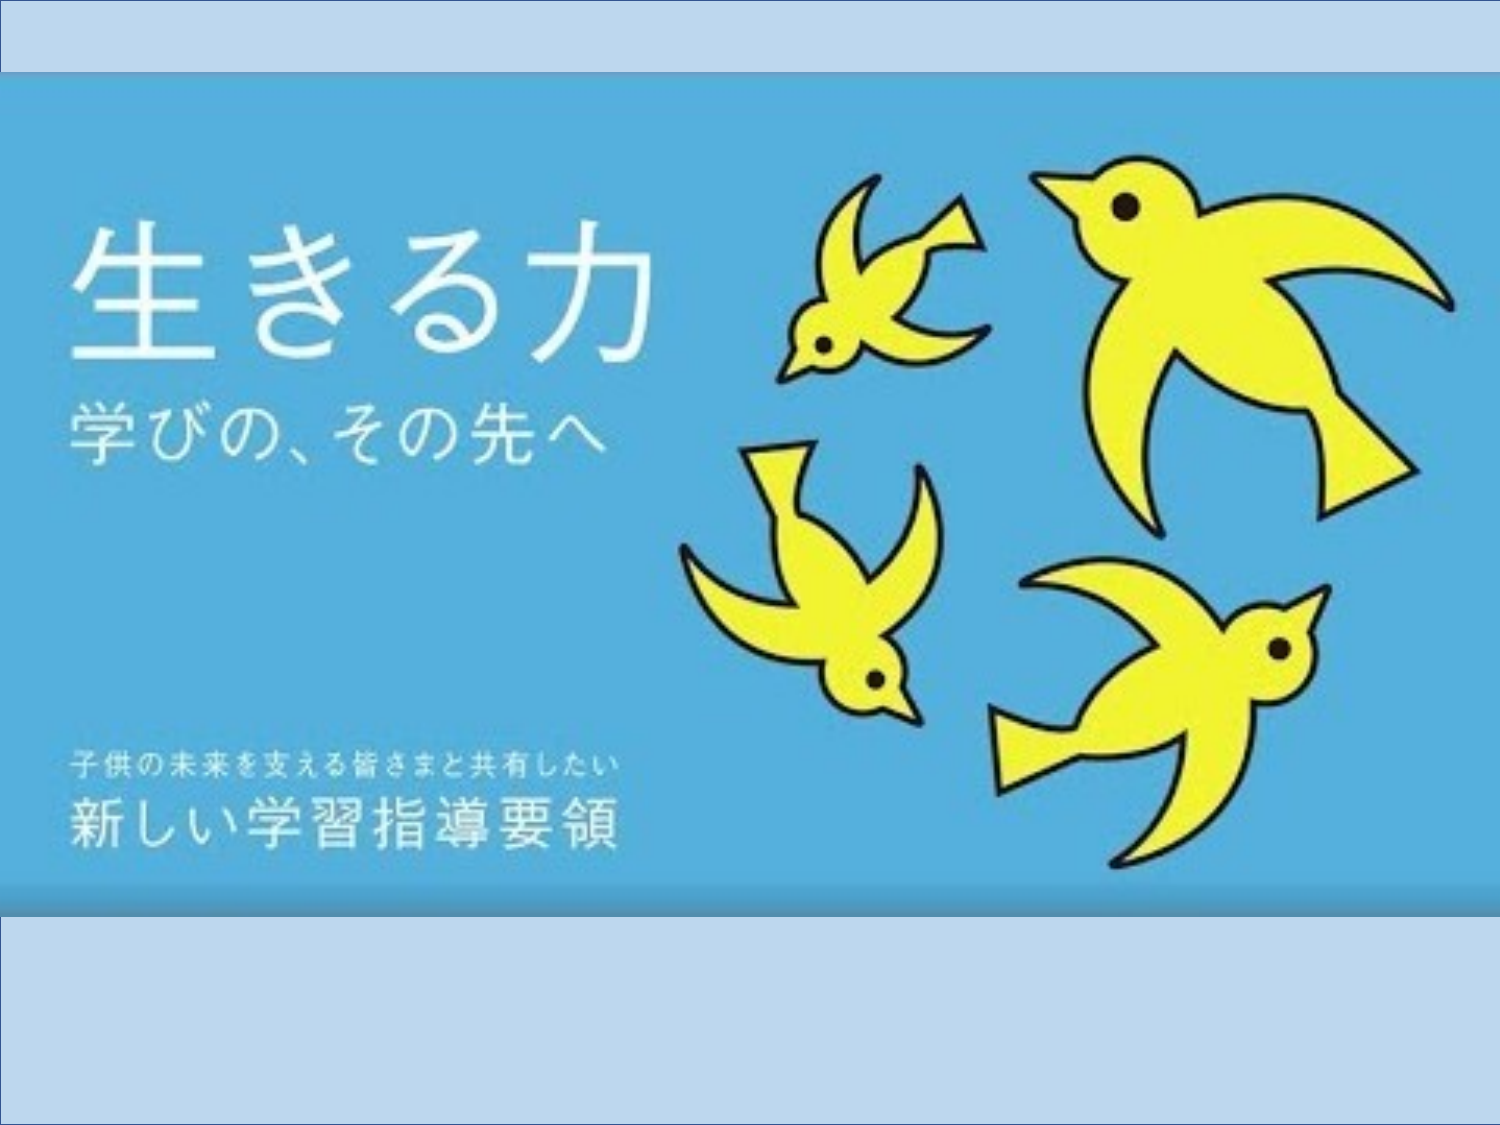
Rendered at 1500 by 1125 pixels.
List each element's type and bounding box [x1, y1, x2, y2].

text_box [0, 71, 1500, 918]
text_box [0, 0, 1500, 71]
text_box [0, 918, 1500, 1125]
